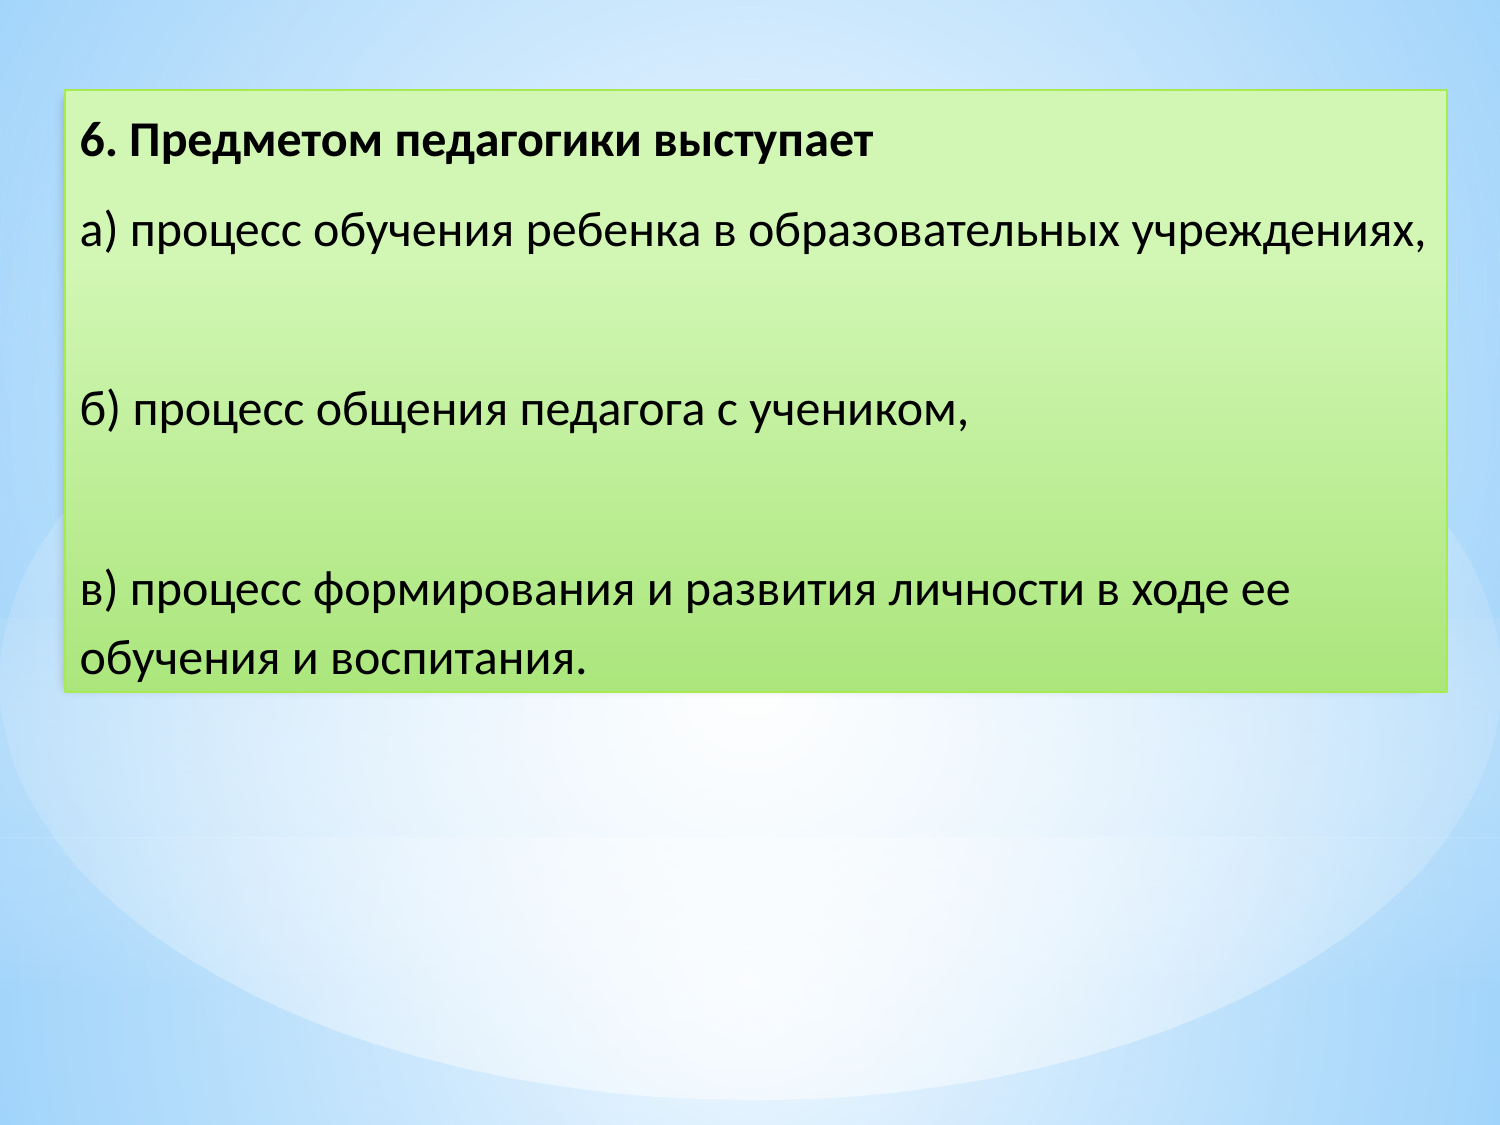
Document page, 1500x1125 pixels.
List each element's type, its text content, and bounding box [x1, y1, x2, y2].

text_box 6. Предметом педагогики выступает а) процесс обучения ребенка в образовательных учреждениях, б) процесс общения педагога с учеником, в) процесс формирования и развития личности в ходе ее обучения и воспитания. [64, 89, 1448, 693]
